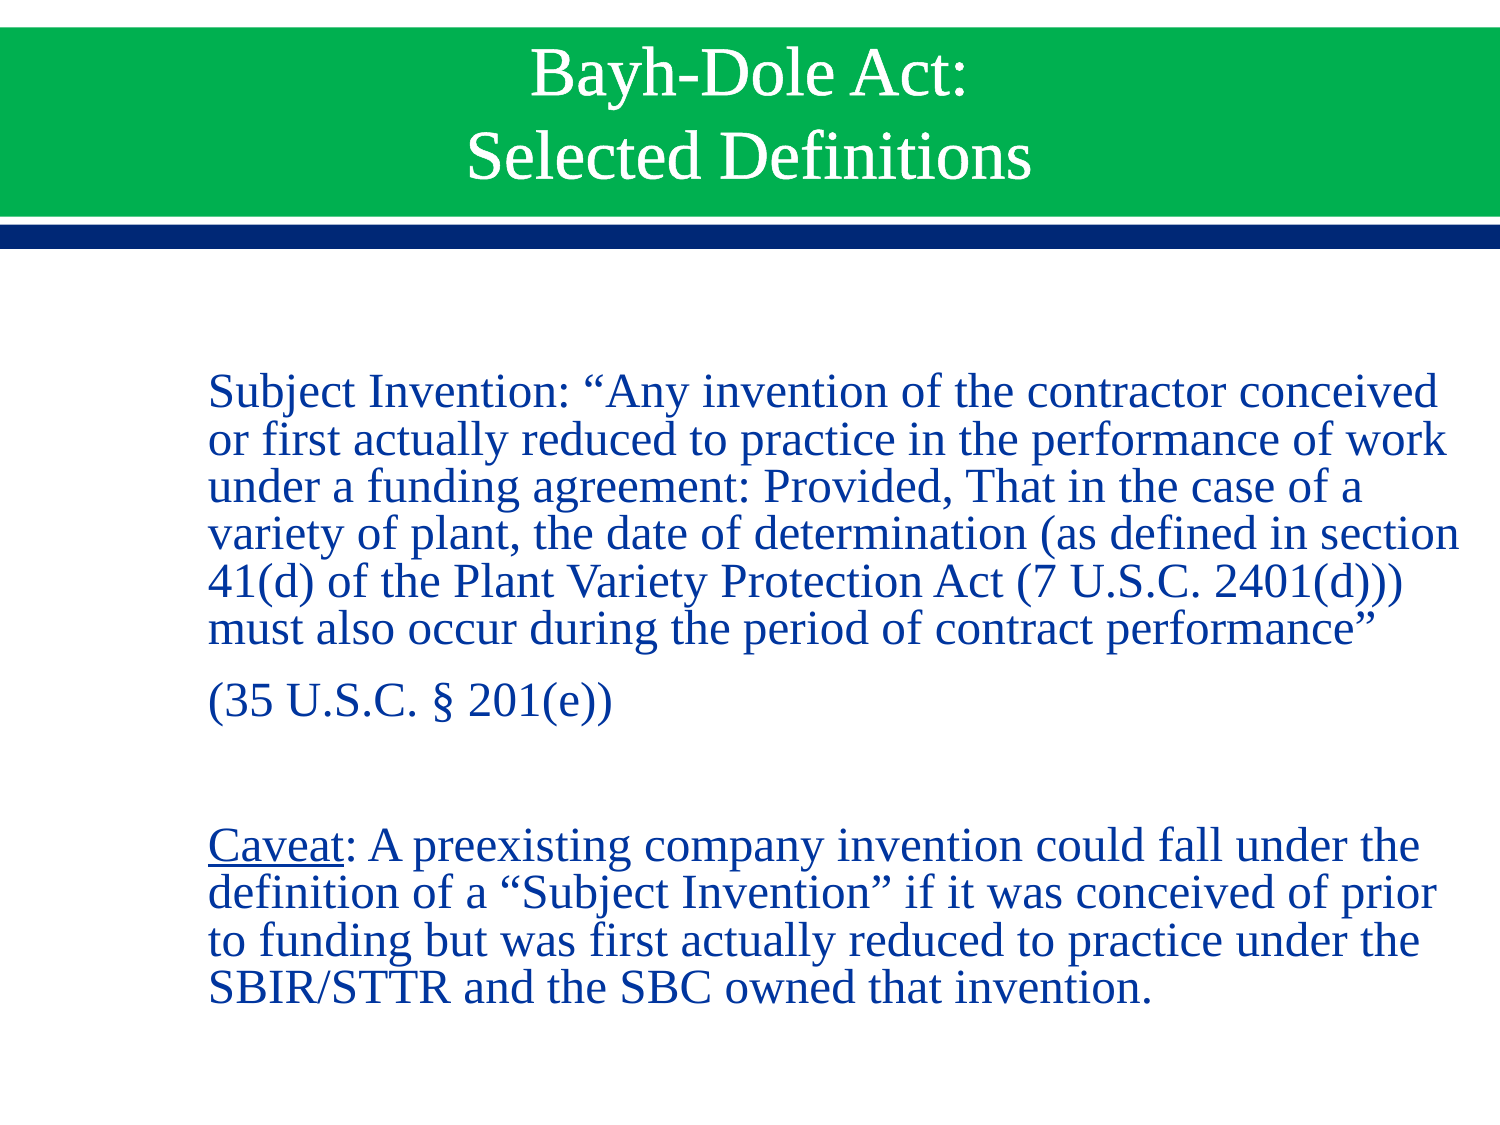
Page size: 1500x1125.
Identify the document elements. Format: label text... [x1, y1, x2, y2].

list Subject Invention: “Any invention of the contractor conceived or first actually reduced to practice in the performance of work under a funding agreement: Provided, That in the case of a variety of plant, the date of determination (as defined in section 41(d) of the Plant Variety Protection Act (7 U.S.C. 2401(d))) must also occur during the period of contract performance” (35 U.S.C. § 201(e)) Caveat: A preexisting company invention could fall under the definition of a “Subject Invention” if it was conceived of prior to funding but was first actually reduced to practice under the SBIR/STTR and the SBC owned that invention. [137, 362, 1488, 1057]
title Bayh-Dole Act: Selected Definitions [24, 17, 1475, 200]
